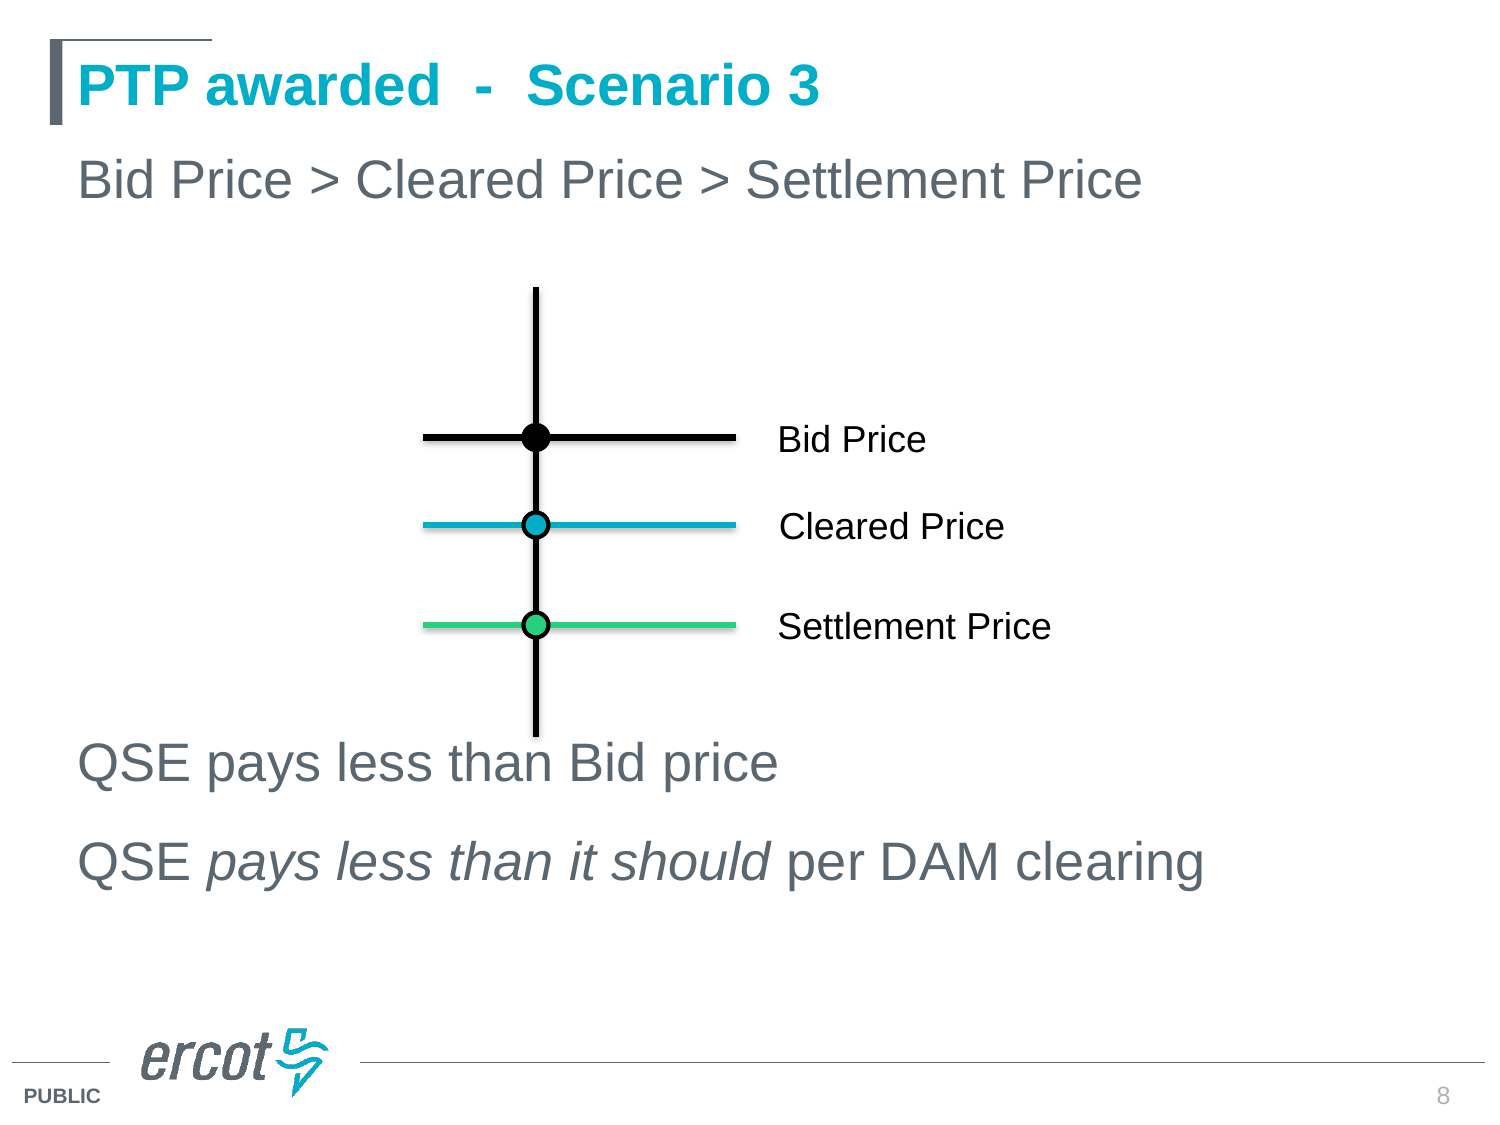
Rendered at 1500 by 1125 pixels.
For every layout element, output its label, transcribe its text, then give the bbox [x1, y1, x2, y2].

title PTP awarded - Scenario 3 [62, 39, 1450, 125]
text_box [423, 287, 1090, 738]
list Bid Price > Cleared Price > Settlement Price QSE pays less than Bid price QSE pays less than it should per DAM clearing [62, 137, 1488, 1025]
slide_number 8 [1400, 1076, 1488, 1113]
picture [137, 1025, 332, 1100]
